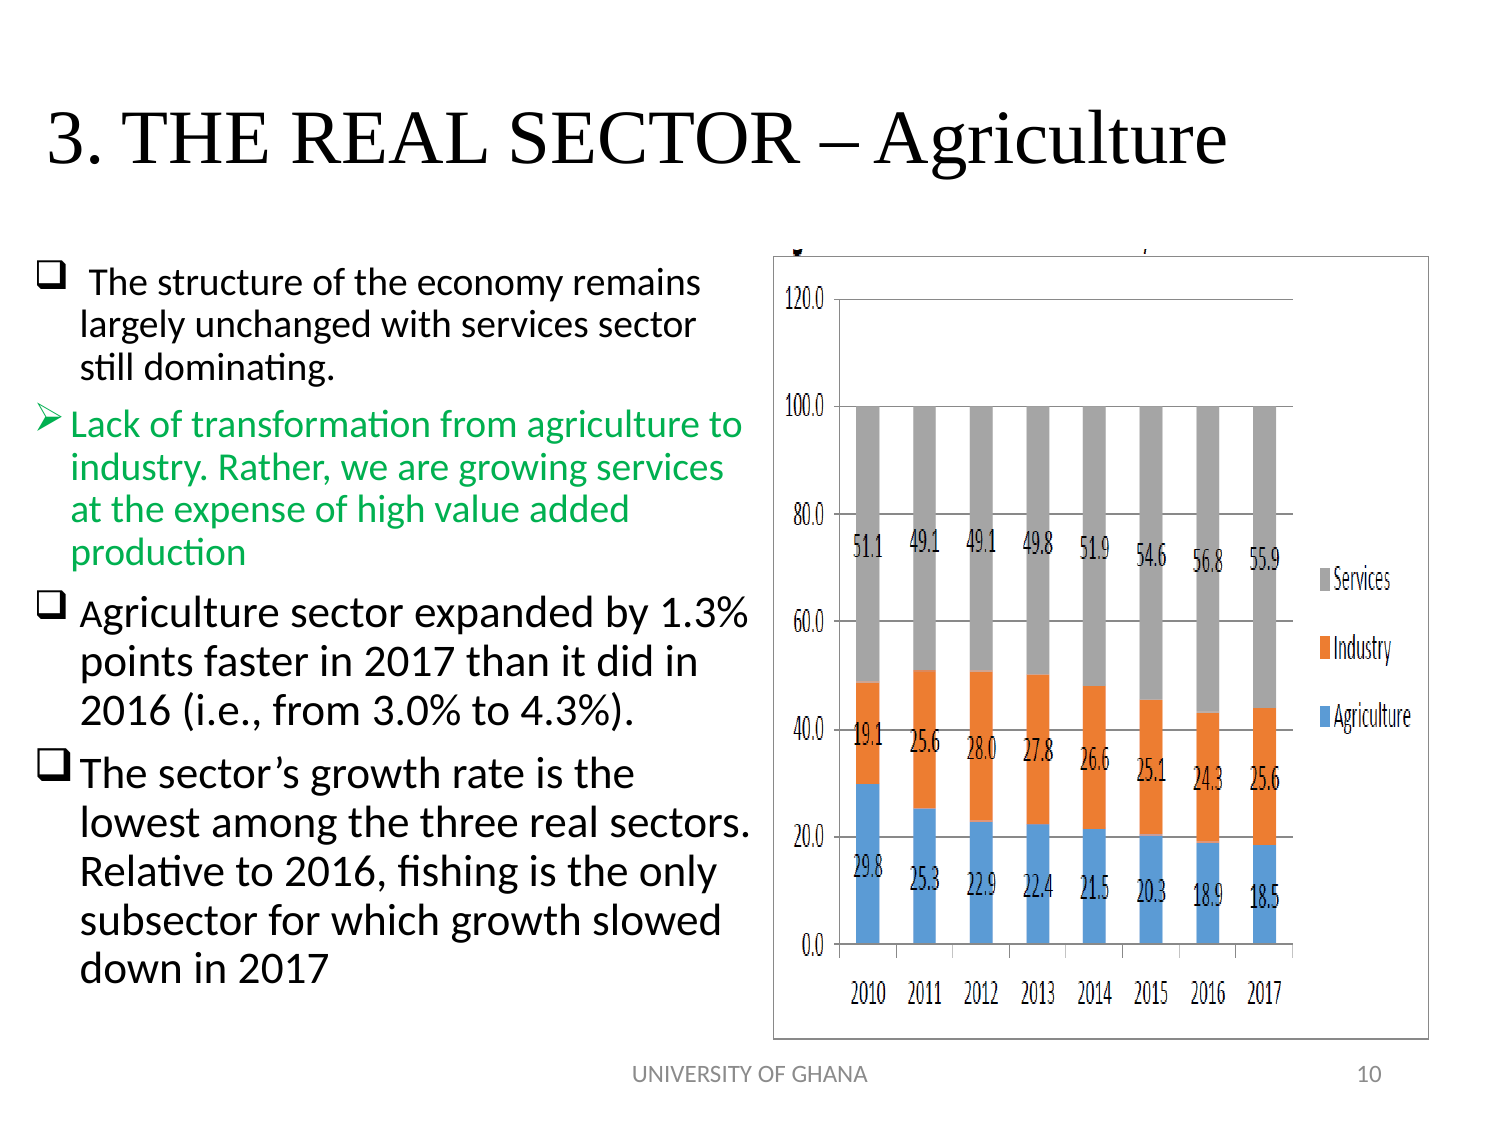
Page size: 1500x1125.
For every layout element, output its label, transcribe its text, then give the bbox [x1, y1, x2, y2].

title 3. THE REAL SECTOR – Agriculture [31, 59, 1397, 218]
list The structure of the economy remains largely unchanged with services sector still dominating. Lack of transformation from agriculture to industry. Rather, we are growing services at the expense of high value added production Agriculture sector expanded by 1.3% points faster in 2017 than it did in 2016 (i.e., from 3.0% to 4.3%). The sector’s growth rate is the lowest among the three real sectors. Relative to 2016, fishing is the only subsector for which growth slowed down in 2017 [19, 253, 759, 1038]
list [759, 249, 1460, 1040]
slide_number 10 [1059, 1042, 1397, 1103]
footer UNIVERSITY OF GHANA [496, 1042, 1004, 1103]
